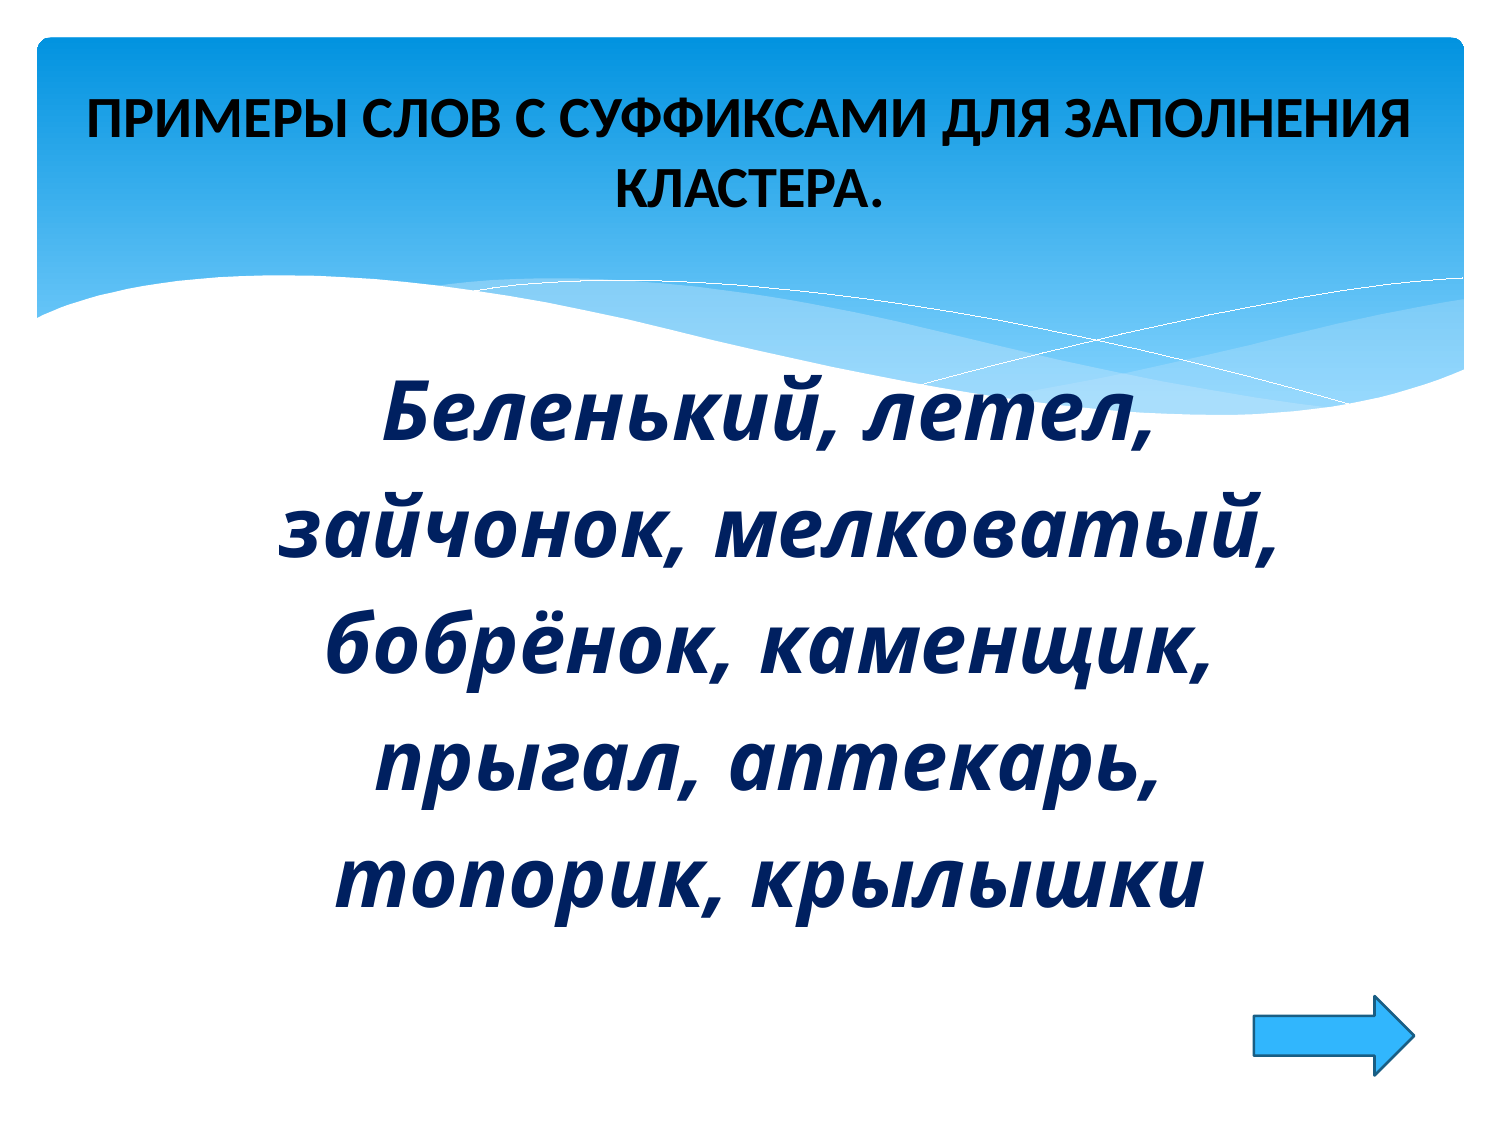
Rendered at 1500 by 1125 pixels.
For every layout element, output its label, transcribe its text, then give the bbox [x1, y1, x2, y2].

list Беленький, летел, зайчонок, мелковатый, бобрёнок, каменщик, прыгал, аптекарь, топорик, крылышки [41, 350, 1447, 1083]
title ПРИМЕРЫ СЛОВ С СУФФИКСАМИ ДЛЯ ЗАПОЛНЕНИЯ КЛАСТЕРА. [29, 54, 1471, 244]
text_box [1252, 994, 1416, 1077]
